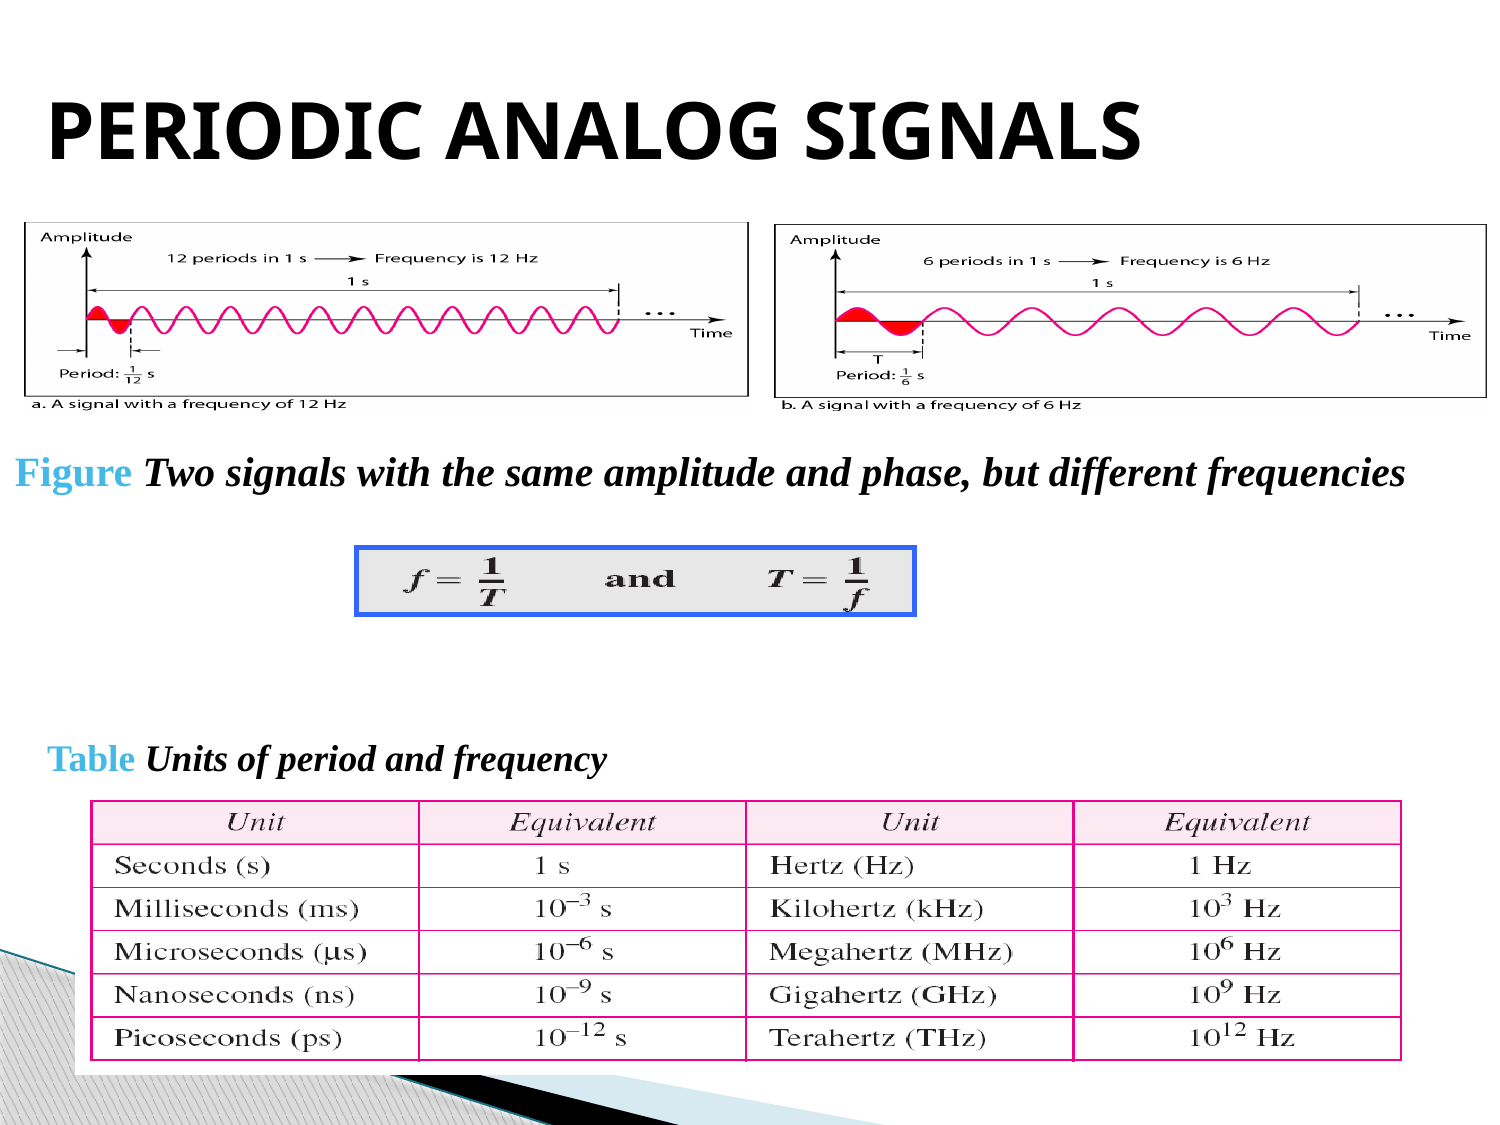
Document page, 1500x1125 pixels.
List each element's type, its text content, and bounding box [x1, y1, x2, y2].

picture [358, 549, 913, 613]
text_box PERIODIC ANALOG SIGNALS [37, 0, 1225, 175]
picture [74, 787, 1426, 1076]
picture [774, 222, 1488, 411]
text_box Figure Two signals with the same amplitude and phase, but different frequencies [0, 437, 1500, 503]
text_box Table Units of period and frequency [32, 726, 623, 787]
picture [24, 222, 751, 411]
